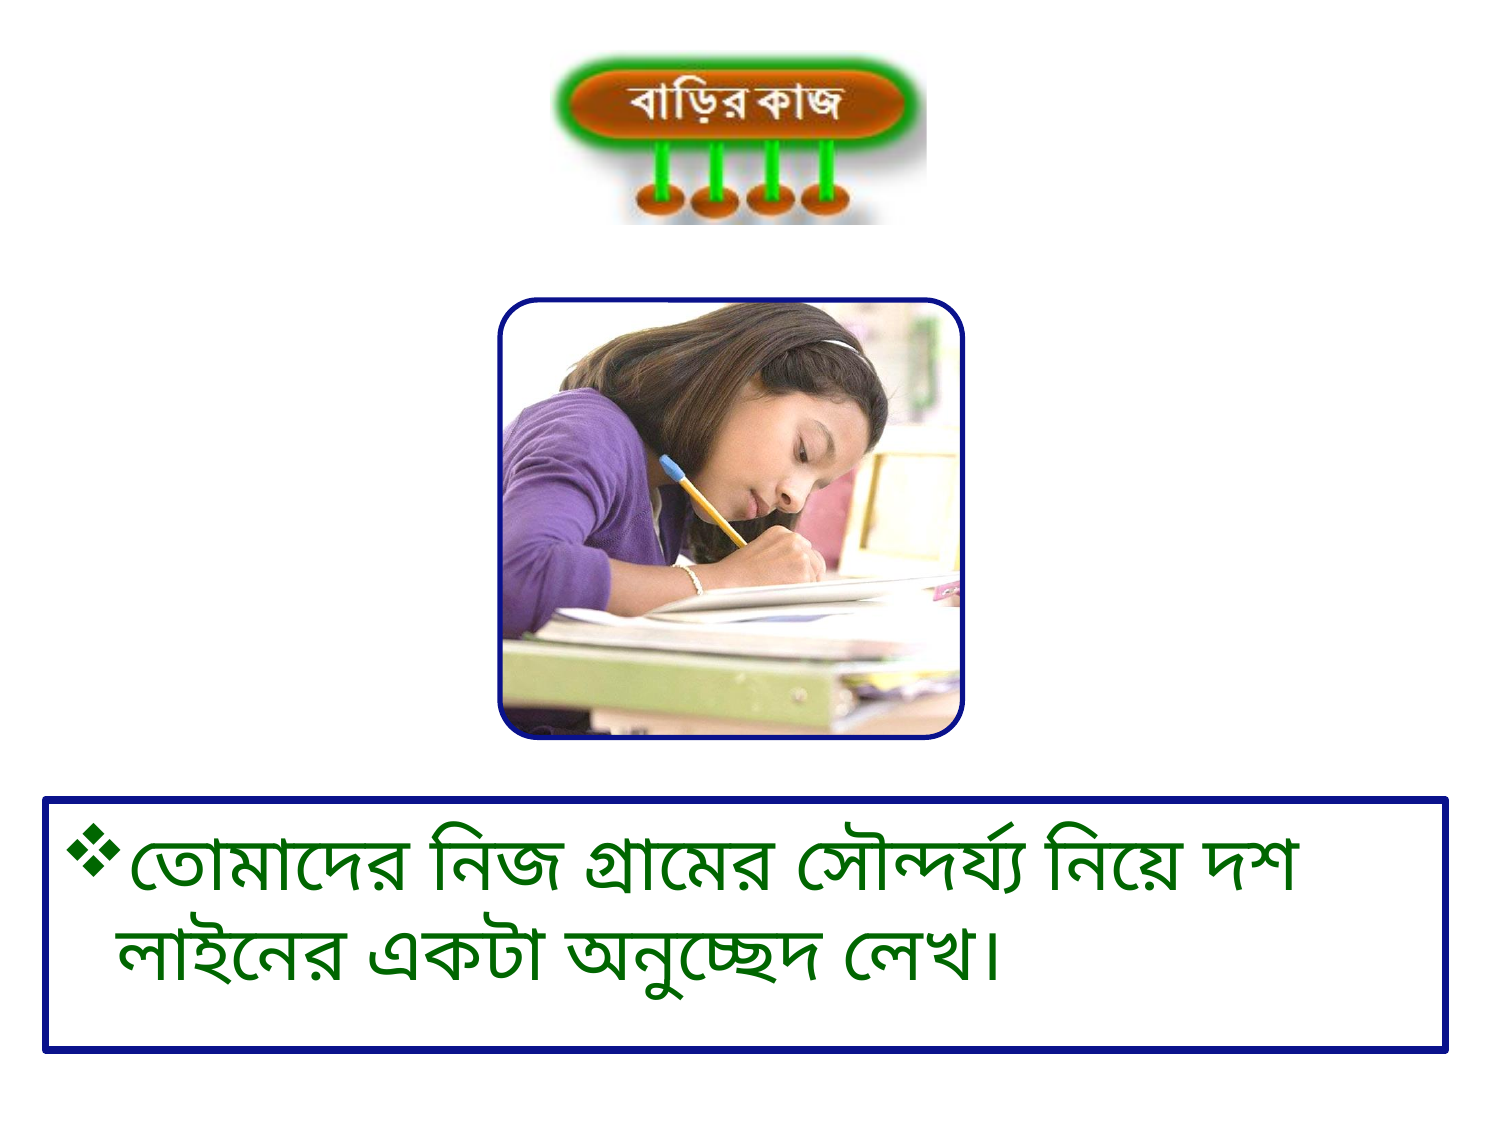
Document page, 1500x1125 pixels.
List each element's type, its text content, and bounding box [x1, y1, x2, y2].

text_box তোমাদের নিজ গ্রামের সৌন্দর্য্য নিয়ে দশ লাইনের একটা অনুচ্ছেদ লেখ। [43, 798, 1448, 1052]
picture [549, 49, 927, 226]
picture [499, 299, 963, 738]
